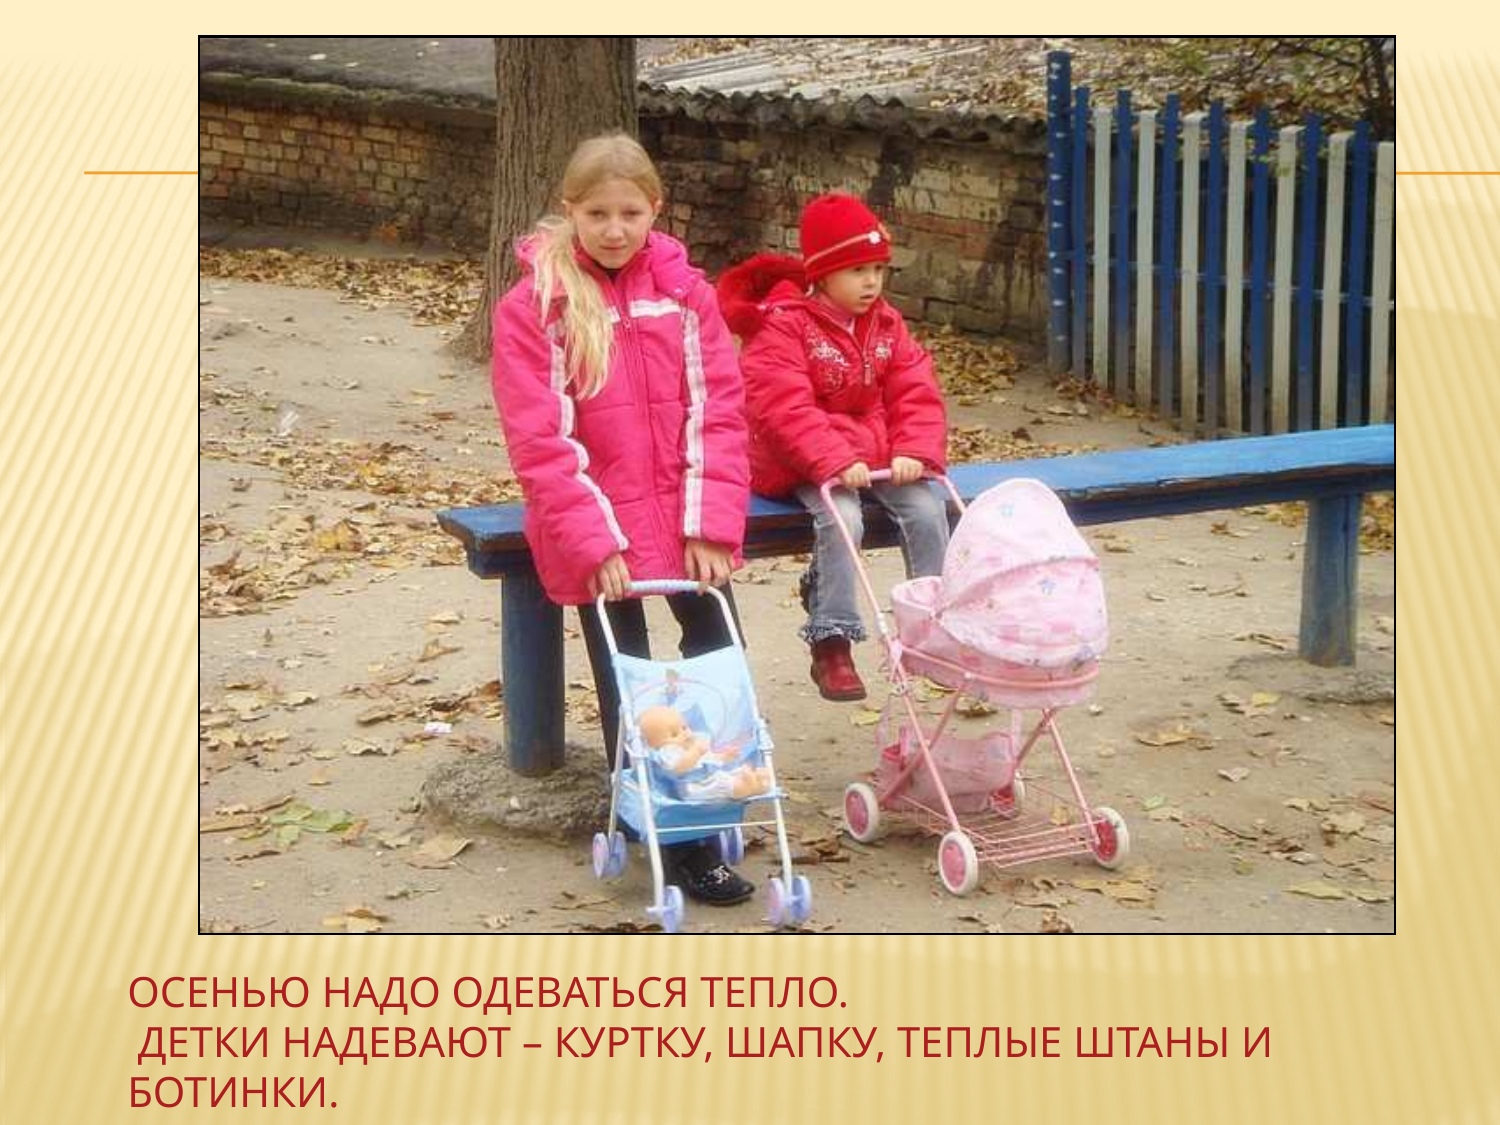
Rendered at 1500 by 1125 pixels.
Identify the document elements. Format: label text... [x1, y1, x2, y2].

picture [199, 37, 1394, 934]
title Осенью надо одеваться тепло. Детки надевают – куртку, шапку, теплые штаны и ботинки. [112, 975, 1463, 1108]
